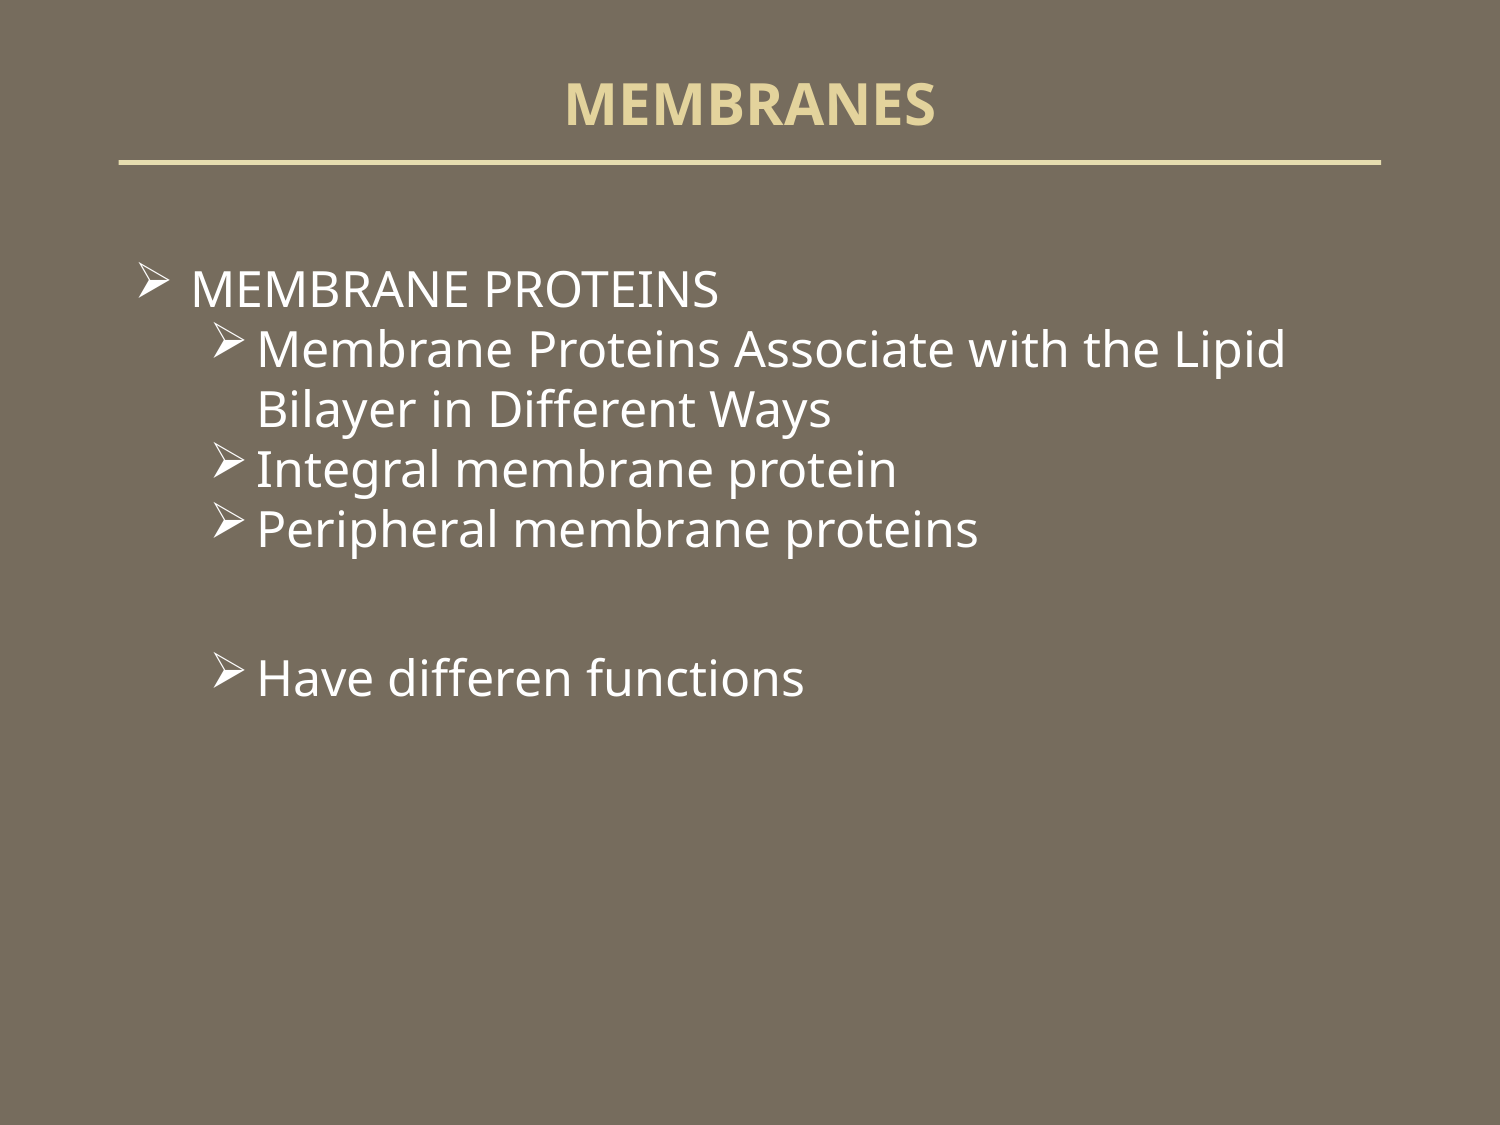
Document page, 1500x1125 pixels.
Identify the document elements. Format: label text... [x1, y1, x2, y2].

list MEMBRANE PROTEINS Membrane Proteins Associate with the Lipid Bilayer in Different Ways Integral membrane protein Peripheral membrane proteins Have differen functions [119, 177, 1383, 1064]
title MEMBRANES [117, 44, 1383, 159]
